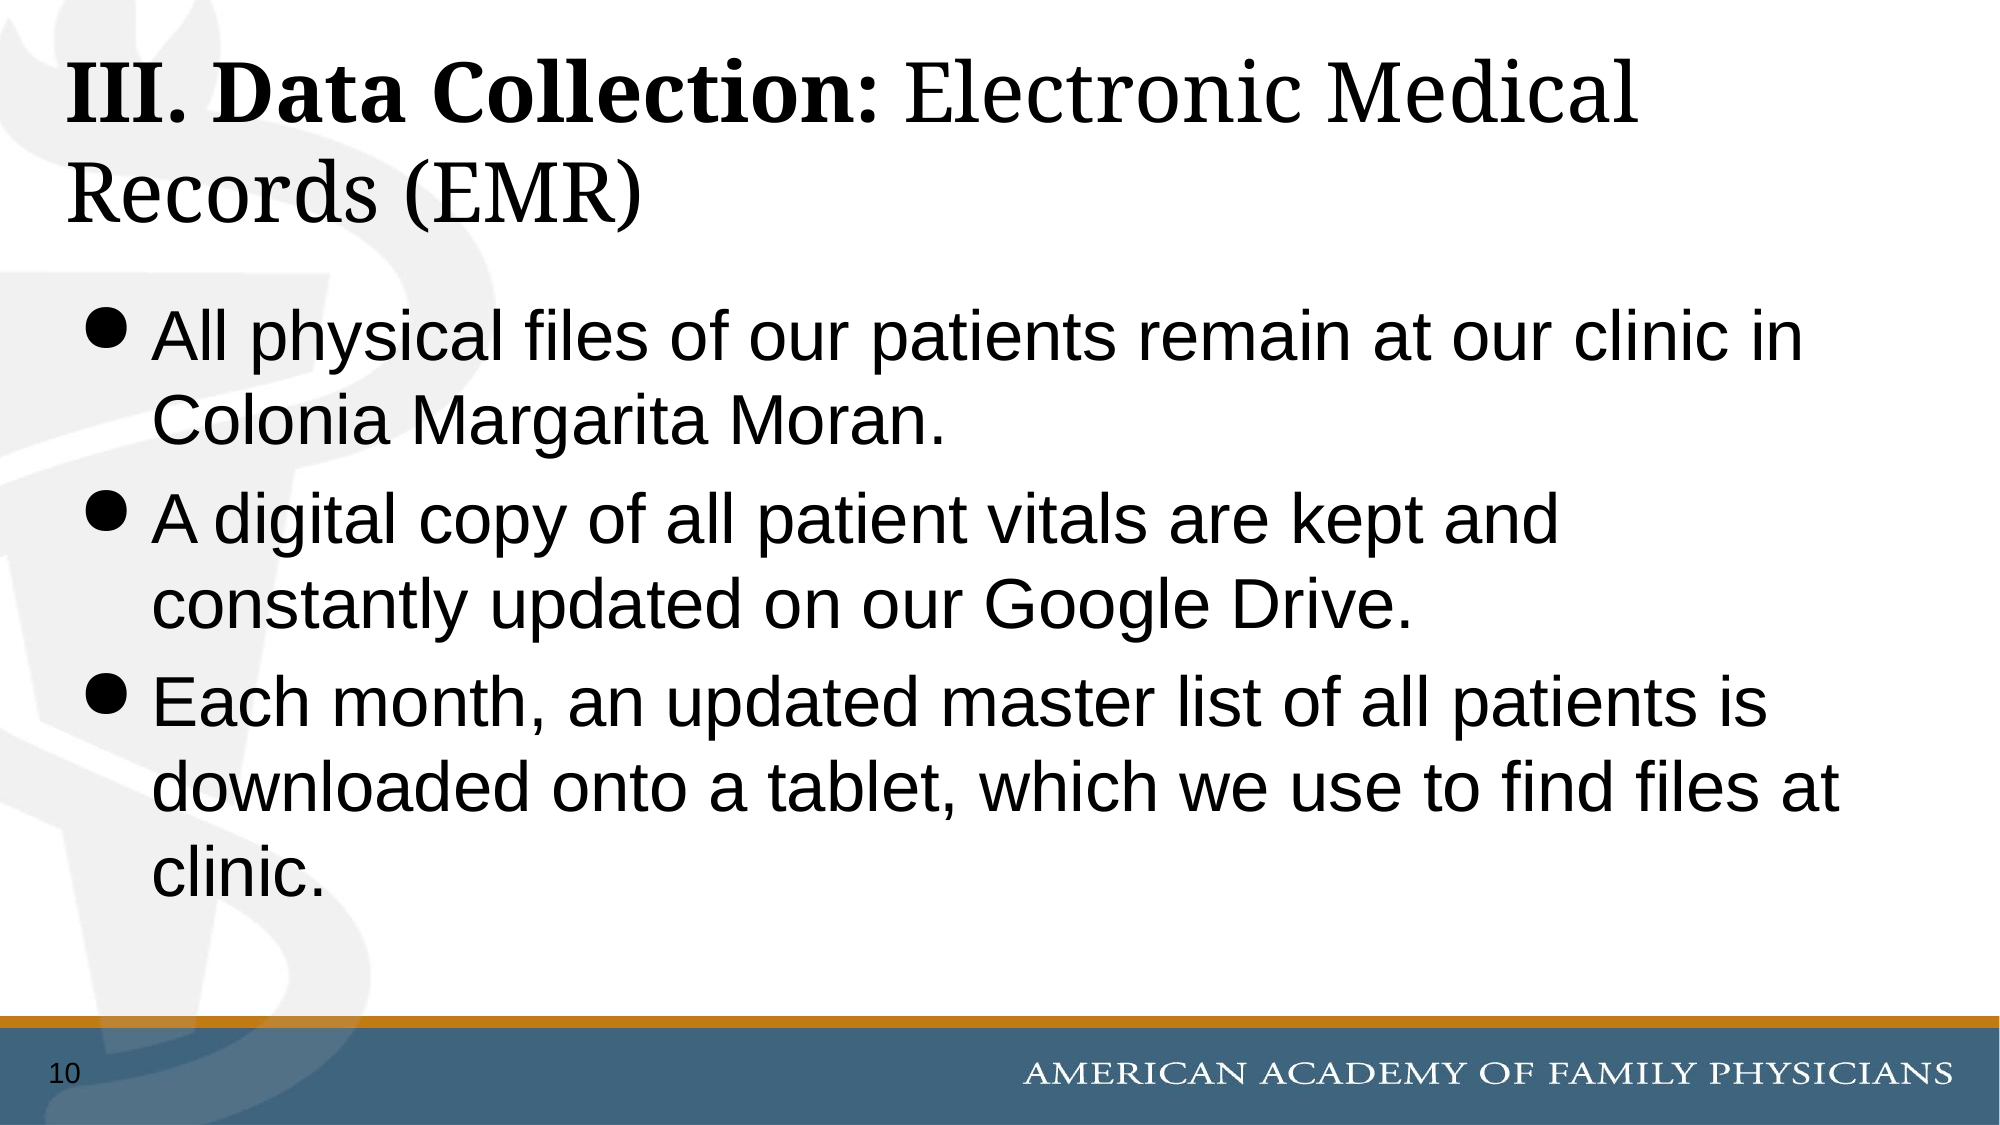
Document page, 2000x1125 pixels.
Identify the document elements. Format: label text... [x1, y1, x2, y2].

text_box All physical files of our patients remain at our clinic in Colonia Margarita Moran. A digital copy of all patient vitals are kept and constantly updated on our Google Drive. Each month, an updated master list of all patients is downloaded onto a tablet, which we use to find files at clinic. [61, 353, 1889, 846]
title III. Data Collection: Electronic Medical Records (EMR) [49, 45, 1900, 233]
slide_number 10 [33, 1046, 150, 1125]
picture [0, 0, 2000, 1125]
